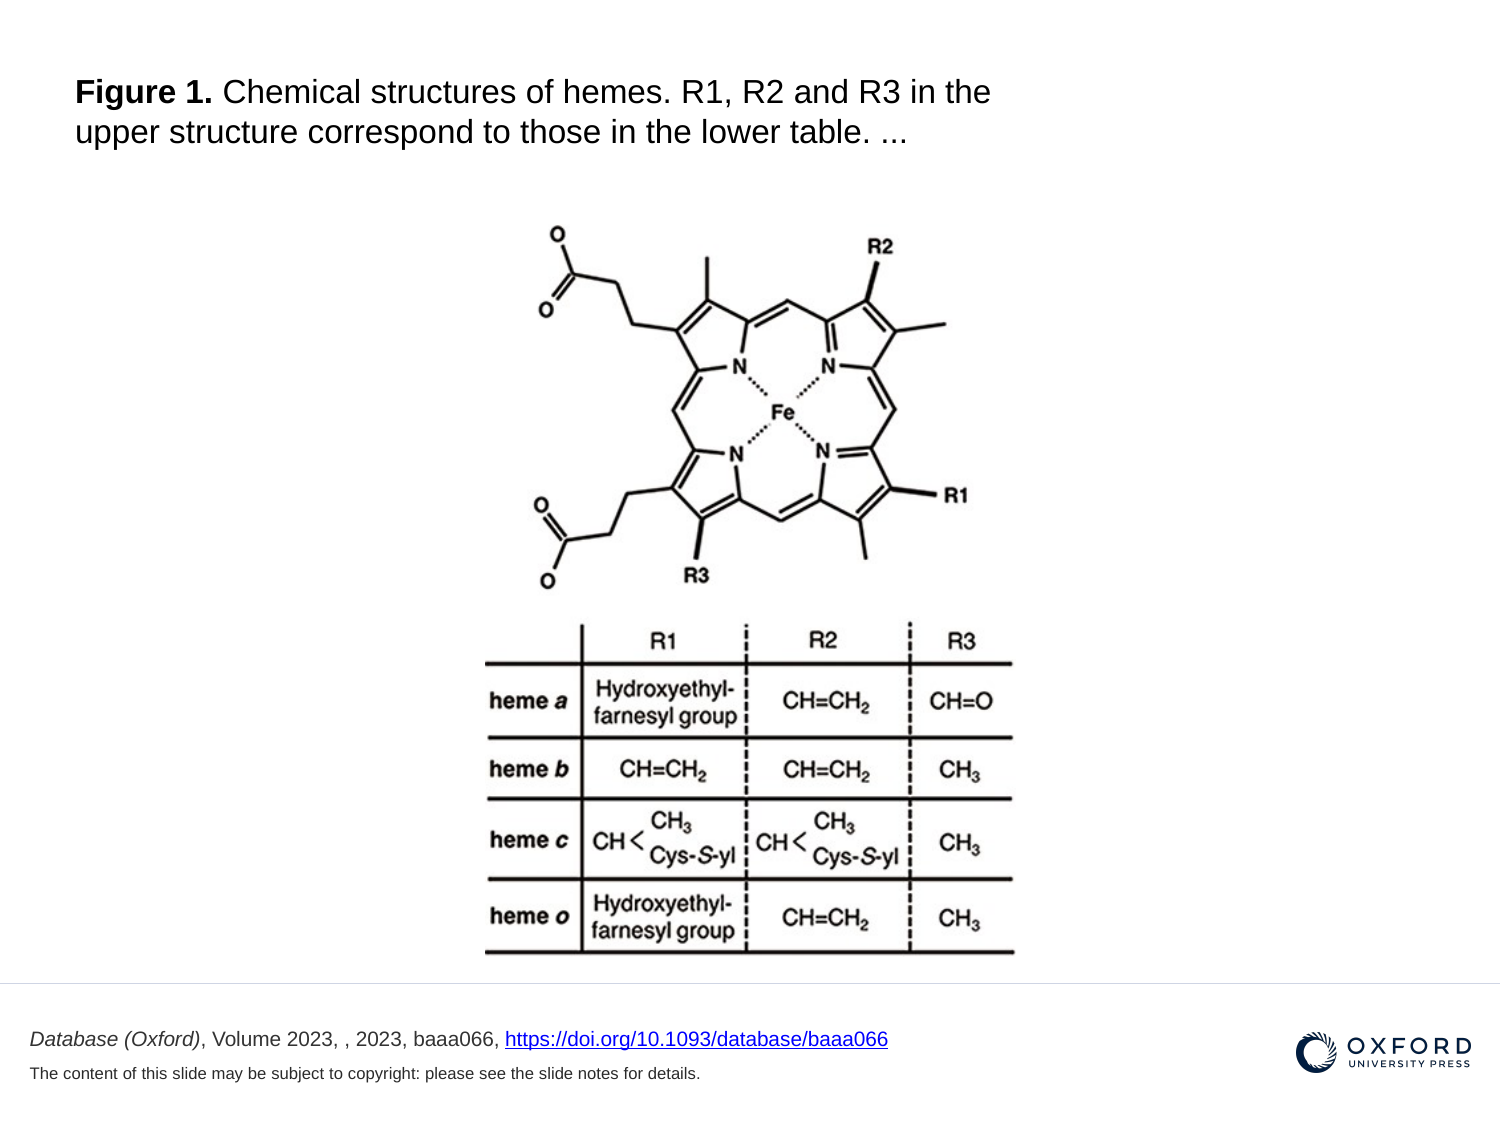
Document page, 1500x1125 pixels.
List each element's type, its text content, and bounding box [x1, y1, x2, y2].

picture [1296, 1032, 1471, 1073]
title Figure 1. Chemical structures of hemes. R1, R2 and R3 in the upper structure correspond to those in the lower table. ... [75, 69, 1078, 171]
picture [485, 224, 1016, 957]
footer Database (Oxford), Volume 2023, , 2023, baaa066, https://doi.org/10.1093/database/baaa066 The content of this slide may be subject to copyright: please see the slide notes for details. [0, 983, 1260, 1125]
